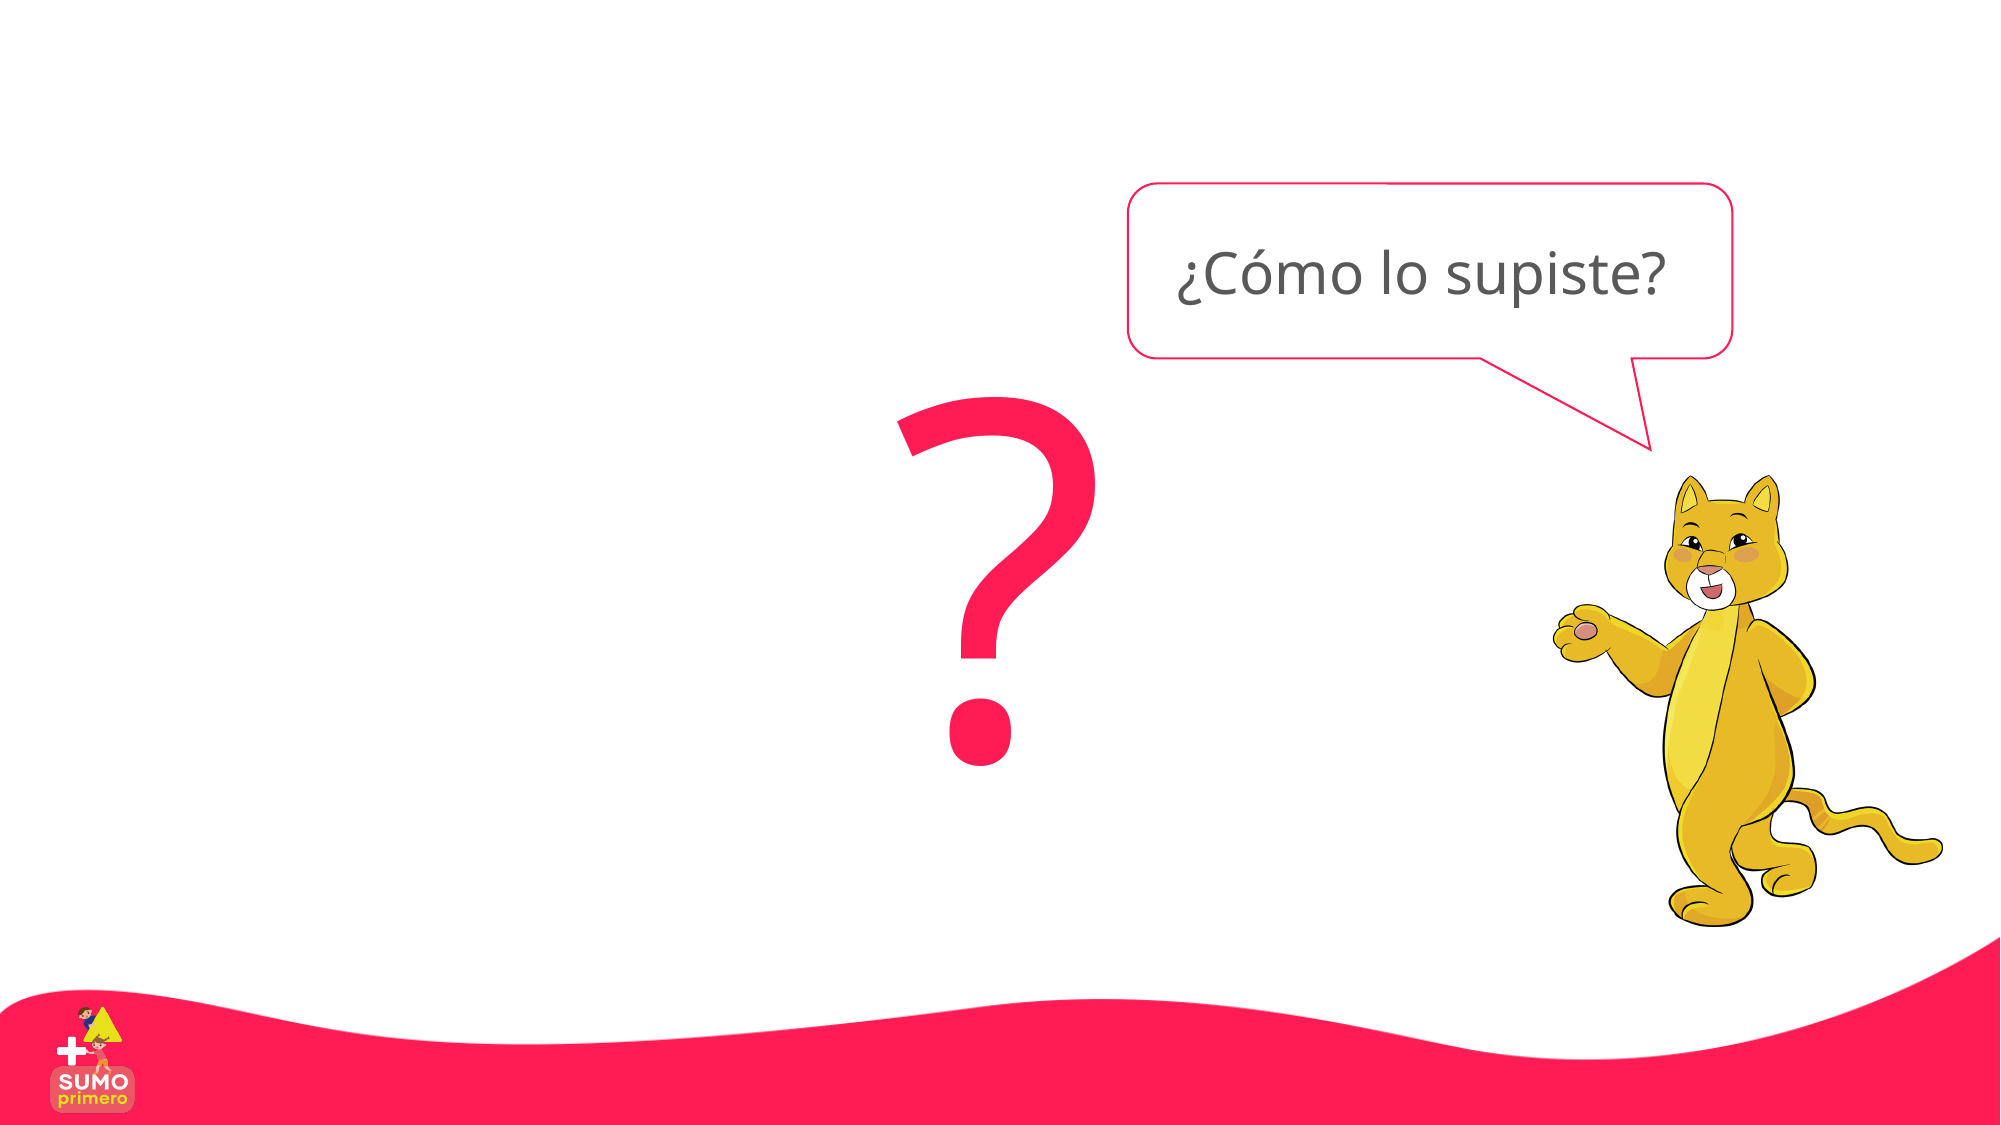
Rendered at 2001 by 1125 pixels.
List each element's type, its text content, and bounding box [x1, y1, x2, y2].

text_box ¿Cómo lo supiste? [1127, 183, 1733, 450]
picture [0, 69, 2000, 1125]
text_box ? [754, 251, 1246, 867]
